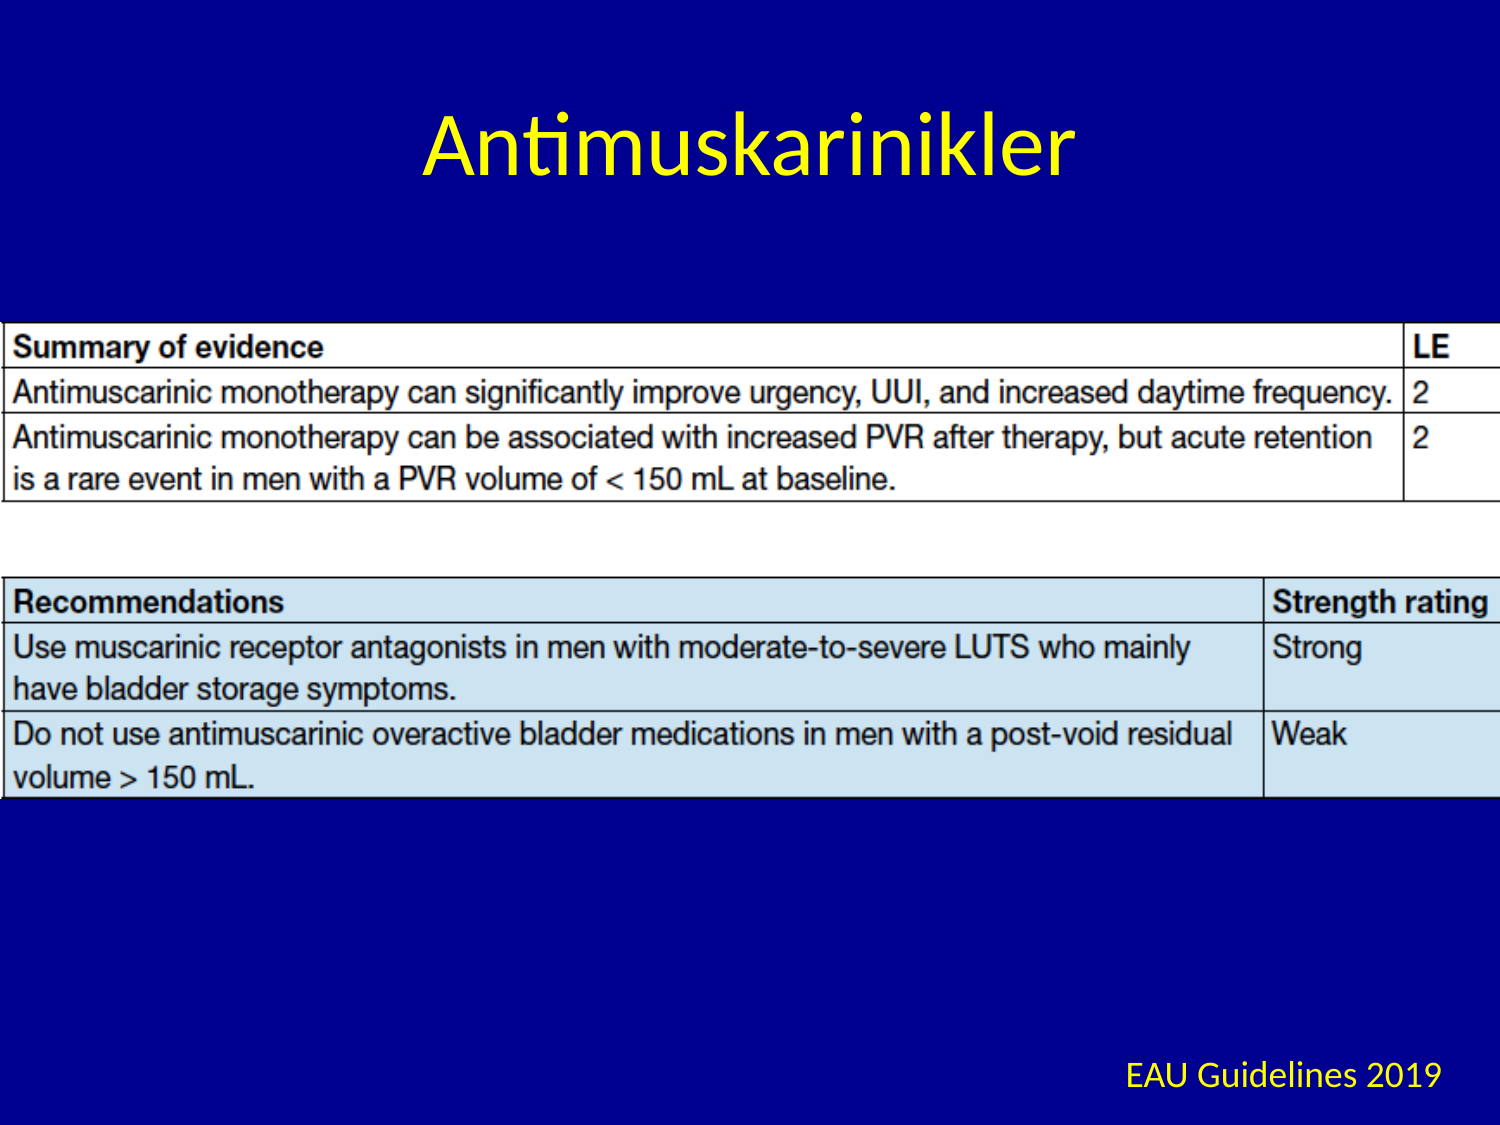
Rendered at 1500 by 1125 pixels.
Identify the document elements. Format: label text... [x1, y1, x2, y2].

picture [0, 322, 1500, 799]
title Antimuskarinikler [75, 45, 1425, 233]
text_box EAU Guidelines 2019 [1068, 1021, 1500, 1124]
